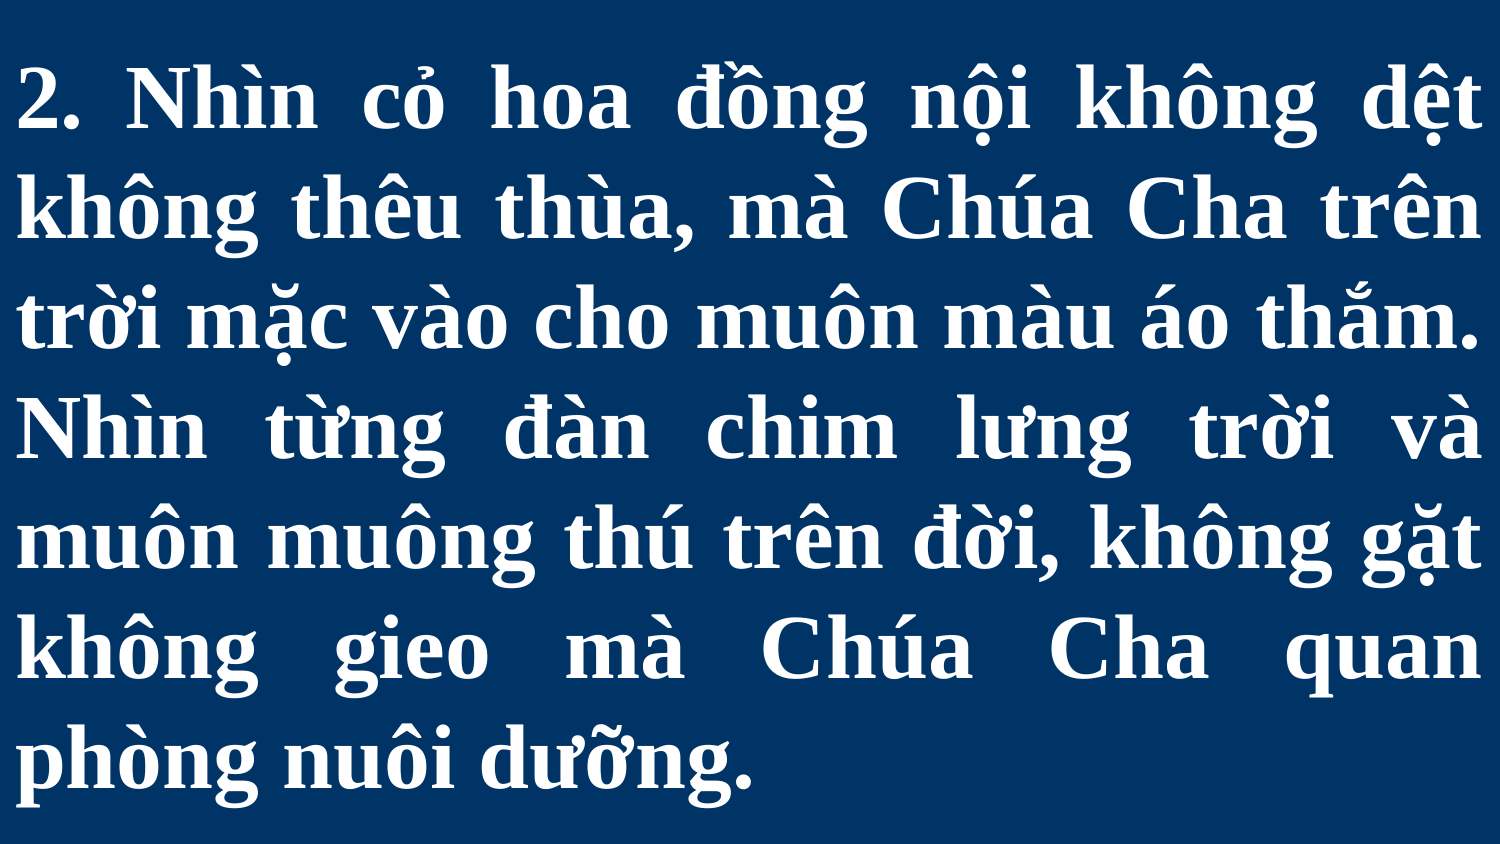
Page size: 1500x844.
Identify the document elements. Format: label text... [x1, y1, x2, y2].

title 2. Nhìn cỏ hoa đồng nội không dệt không thêu thùa, mà Chúa Cha trên trời mặc vào cho muôn màu áo thắm. Nhìn từng đàn chim lưng trời và muôn muông thú trên đời, không gặt không gieo mà Chúa Cha quan phòng nuôi dưỡng. [0, 0, 1500, 844]
